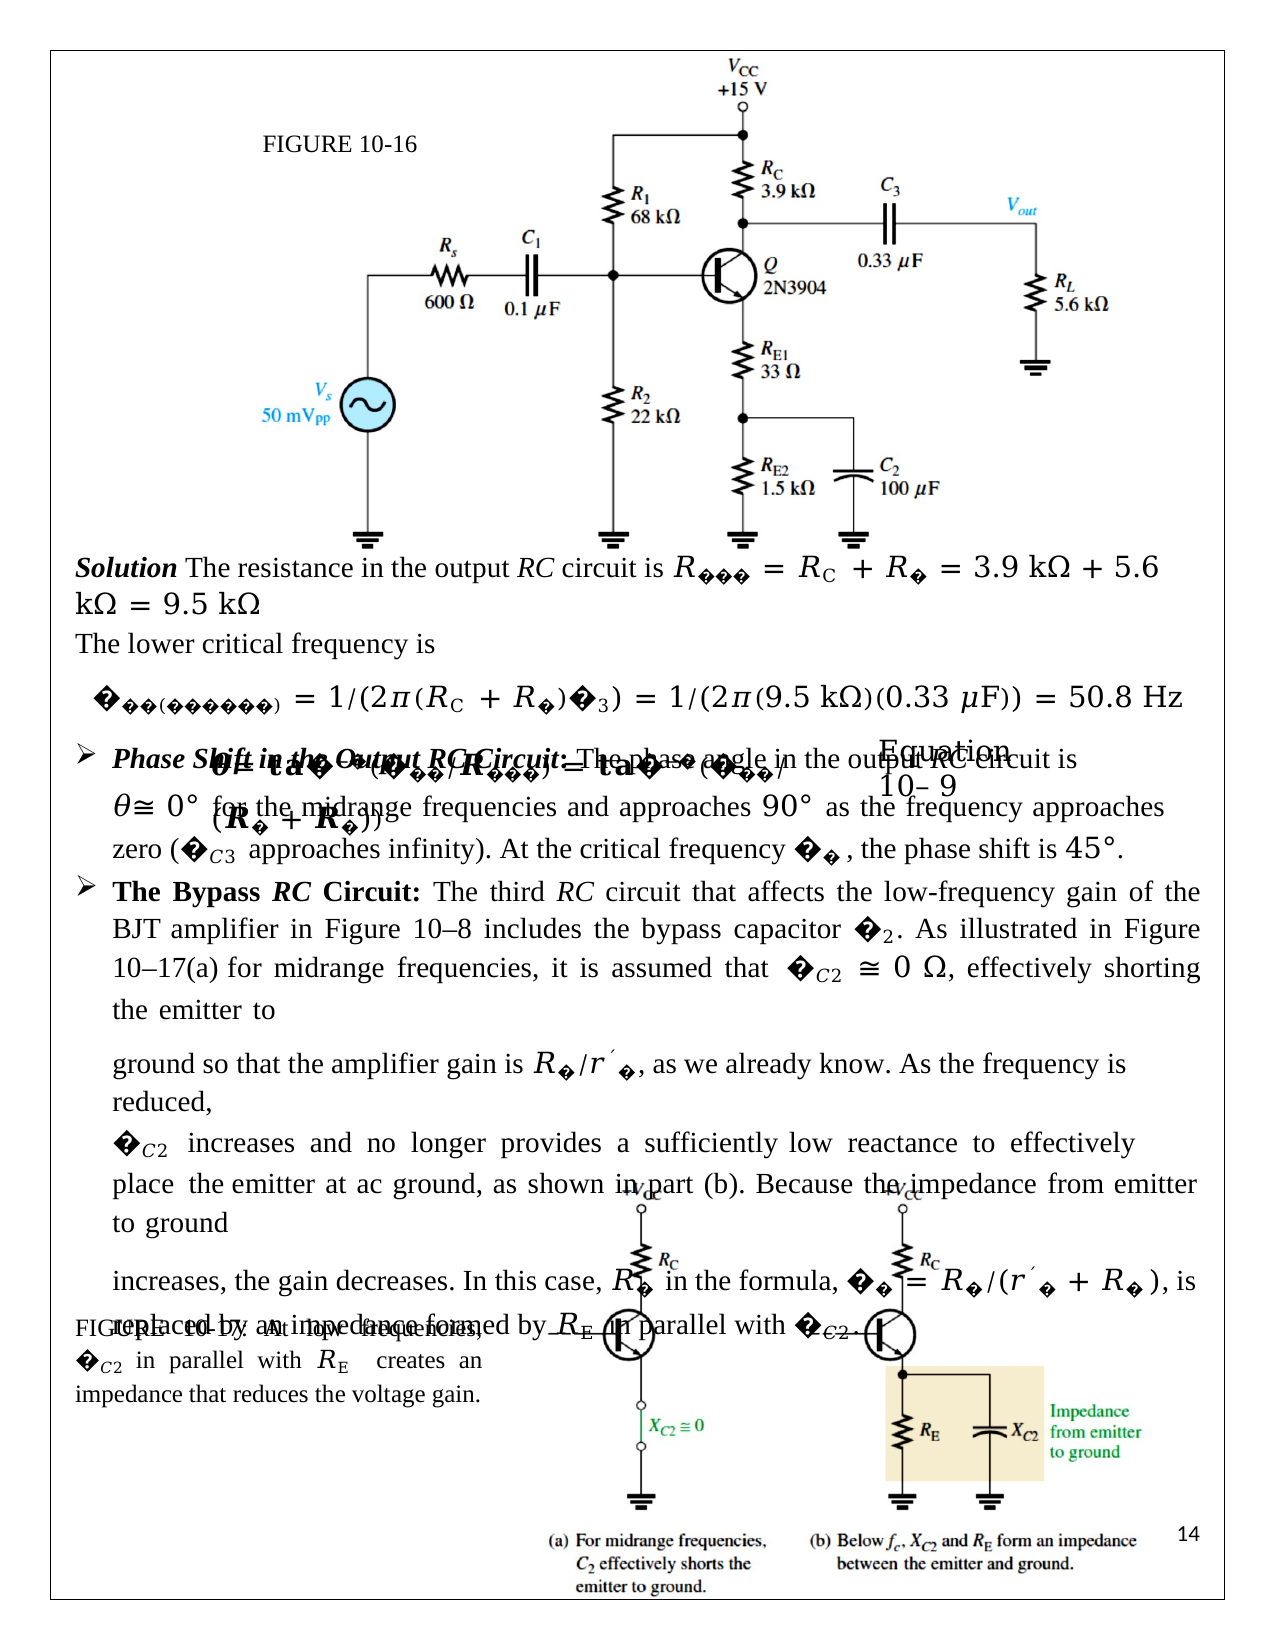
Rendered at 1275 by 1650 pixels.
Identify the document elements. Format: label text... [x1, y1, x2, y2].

text_box Solution The resistance in the output RC circuit is 𝑅��� = 𝑅C + 𝑅� = 3.9 kΩ + 5.6 kΩ = 9.5 kΩ The lower critical frequency is ���(������) = 1⁄(2𝜋(𝑅C + 𝑅�)�3) = 1⁄(2𝜋(9.5 kΩ)(0.33 𝜇F)) = 50.8 Hz Phase Shift in the Output RC Circuit: The phase angle in the output RC circuit is [72, 545, 1203, 720]
text_box FIGURE 10-17: At low frequencies, �𝐶2 in parallel with 𝑅E creates an impedance that reduces the voltage gain. [72, 1310, 485, 1407]
text_box [543, 1186, 1146, 1478]
text_box FIGURE 10-16 [260, 127, 420, 160]
text_box Equation 10– 9 [876, 731, 1068, 769]
text_box 𝜃≅ 0° for the midrange frequencies and approaches 90° as the frequency approaches zero (�𝐶3 approaches infinity). At the critical frequency �� , the phase shift is 45°. The Bypass RC Circuit: The third RC circuit that affects the low-frequency gain of the BJT amplifier in Figure 10–8 includes the bypass capacitor �2. As illustrated in Figure 10–17(a) for midrange frequencies, it is assumed that �𝐶2 ≅ 0 Ω, effectively shorting the emitter to ground so that the amplifier gain is 𝑅�⁄𝑟´�, as we already know. As the frequency is reduced, �𝐶2 increases and no longer provides a sufficiently low reactance to effectively place the emitter at ac ground, as shown in part (b). Because the impedance from emitter to ground increases, the gain decreases. In this case, 𝑅� in the formula, �� = 𝑅�⁄(𝑟´� + 𝑅� ), is replaced by an impedance formed by 𝑅E in parallel with �𝐶2. [72, 783, 1203, 1186]
slide_number 11 [110, 1478, 1205, 1550]
text_box [543, 1550, 1146, 1599]
text_box 𝜽= 𝐭𝐚�−�(���⁄𝑹���) = 𝐭𝐚�−�(���⁄(𝑹� + 𝑹�)) [208, 731, 812, 774]
text_box [258, 52, 1114, 545]
